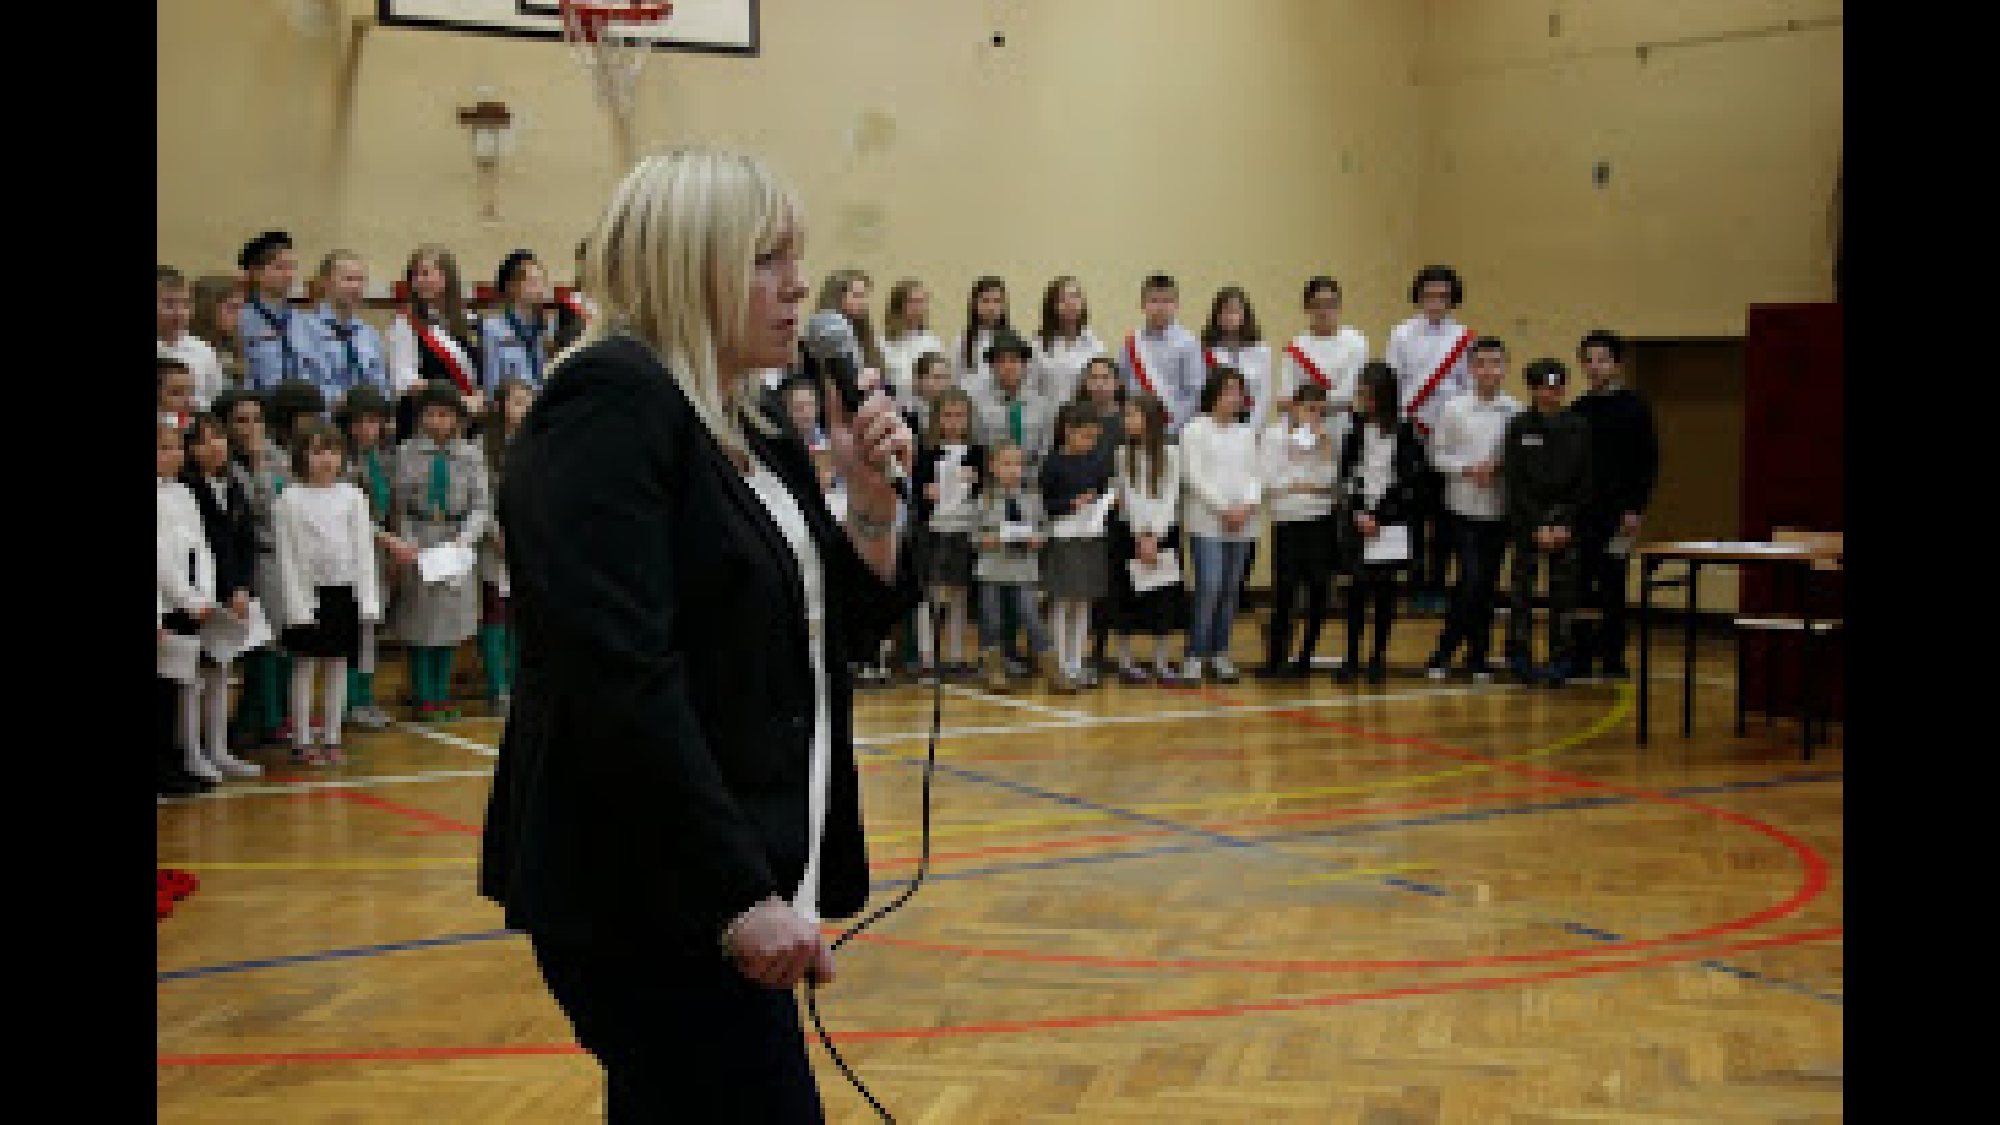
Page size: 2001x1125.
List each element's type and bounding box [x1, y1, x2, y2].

picture [157, 0, 1843, 1125]
